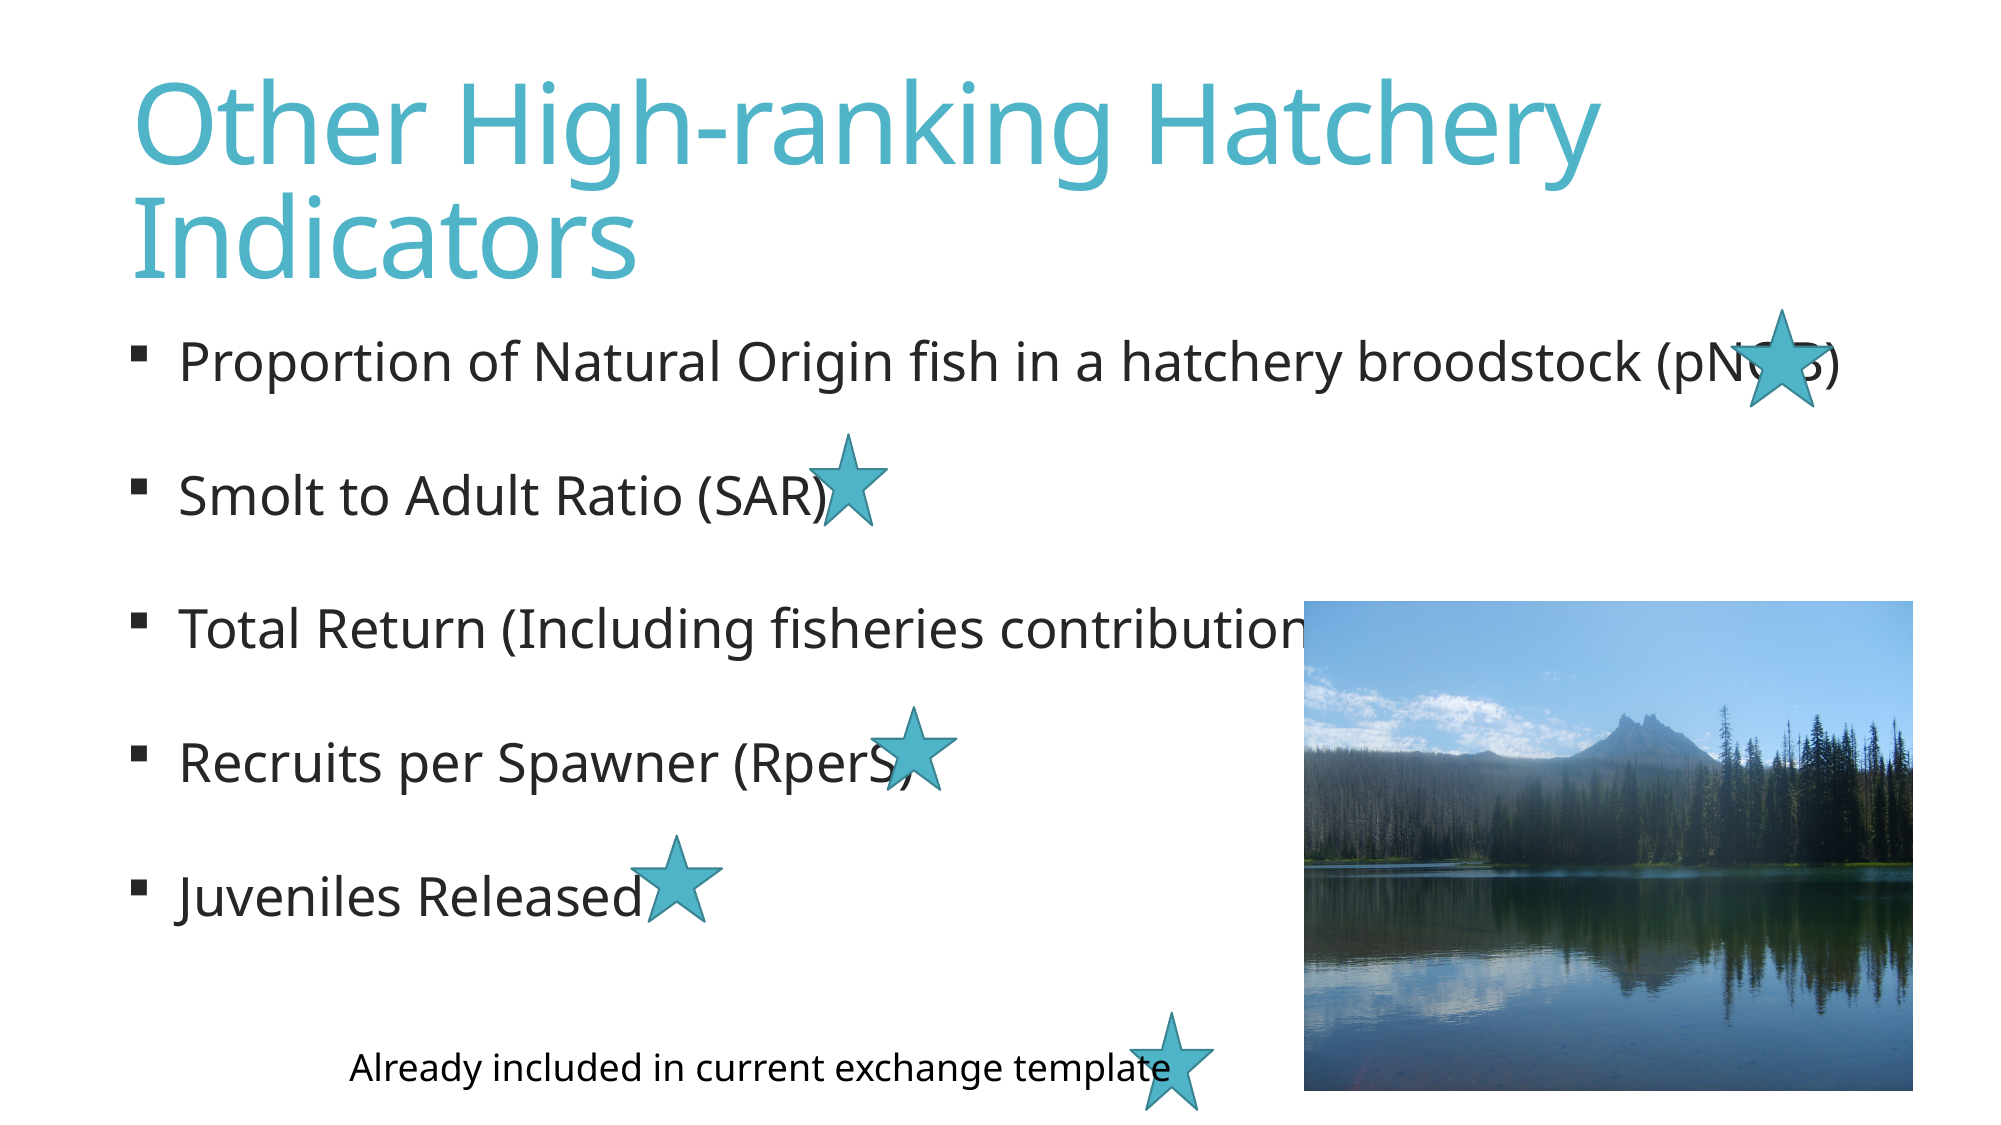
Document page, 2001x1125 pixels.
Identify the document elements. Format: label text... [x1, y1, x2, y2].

list Proportion of Natural Origin fish in a hatchery broodstock (pNOB) Smolt to Adult Ratio (SAR) Total Return (Including fisheries contribution) Recruits per Spawner (RperS) Juveniles Released [111, 329, 1876, 948]
text_box [1730, 308, 1834, 408]
text_box [630, 834, 723, 923]
text_box Already included in current exchange template [334, 1036, 1188, 1097]
text_box [1181, 1048, 1215, 1111]
text_box [808, 433, 888, 527]
text_box [1164, 1011, 1179, 1036]
title Other High-ranking Hatchery Indicators [115, 51, 1884, 324]
text_box [870, 706, 958, 791]
text_box [1145, 1097, 1163, 1111]
picture [1304, 601, 1914, 1091]
